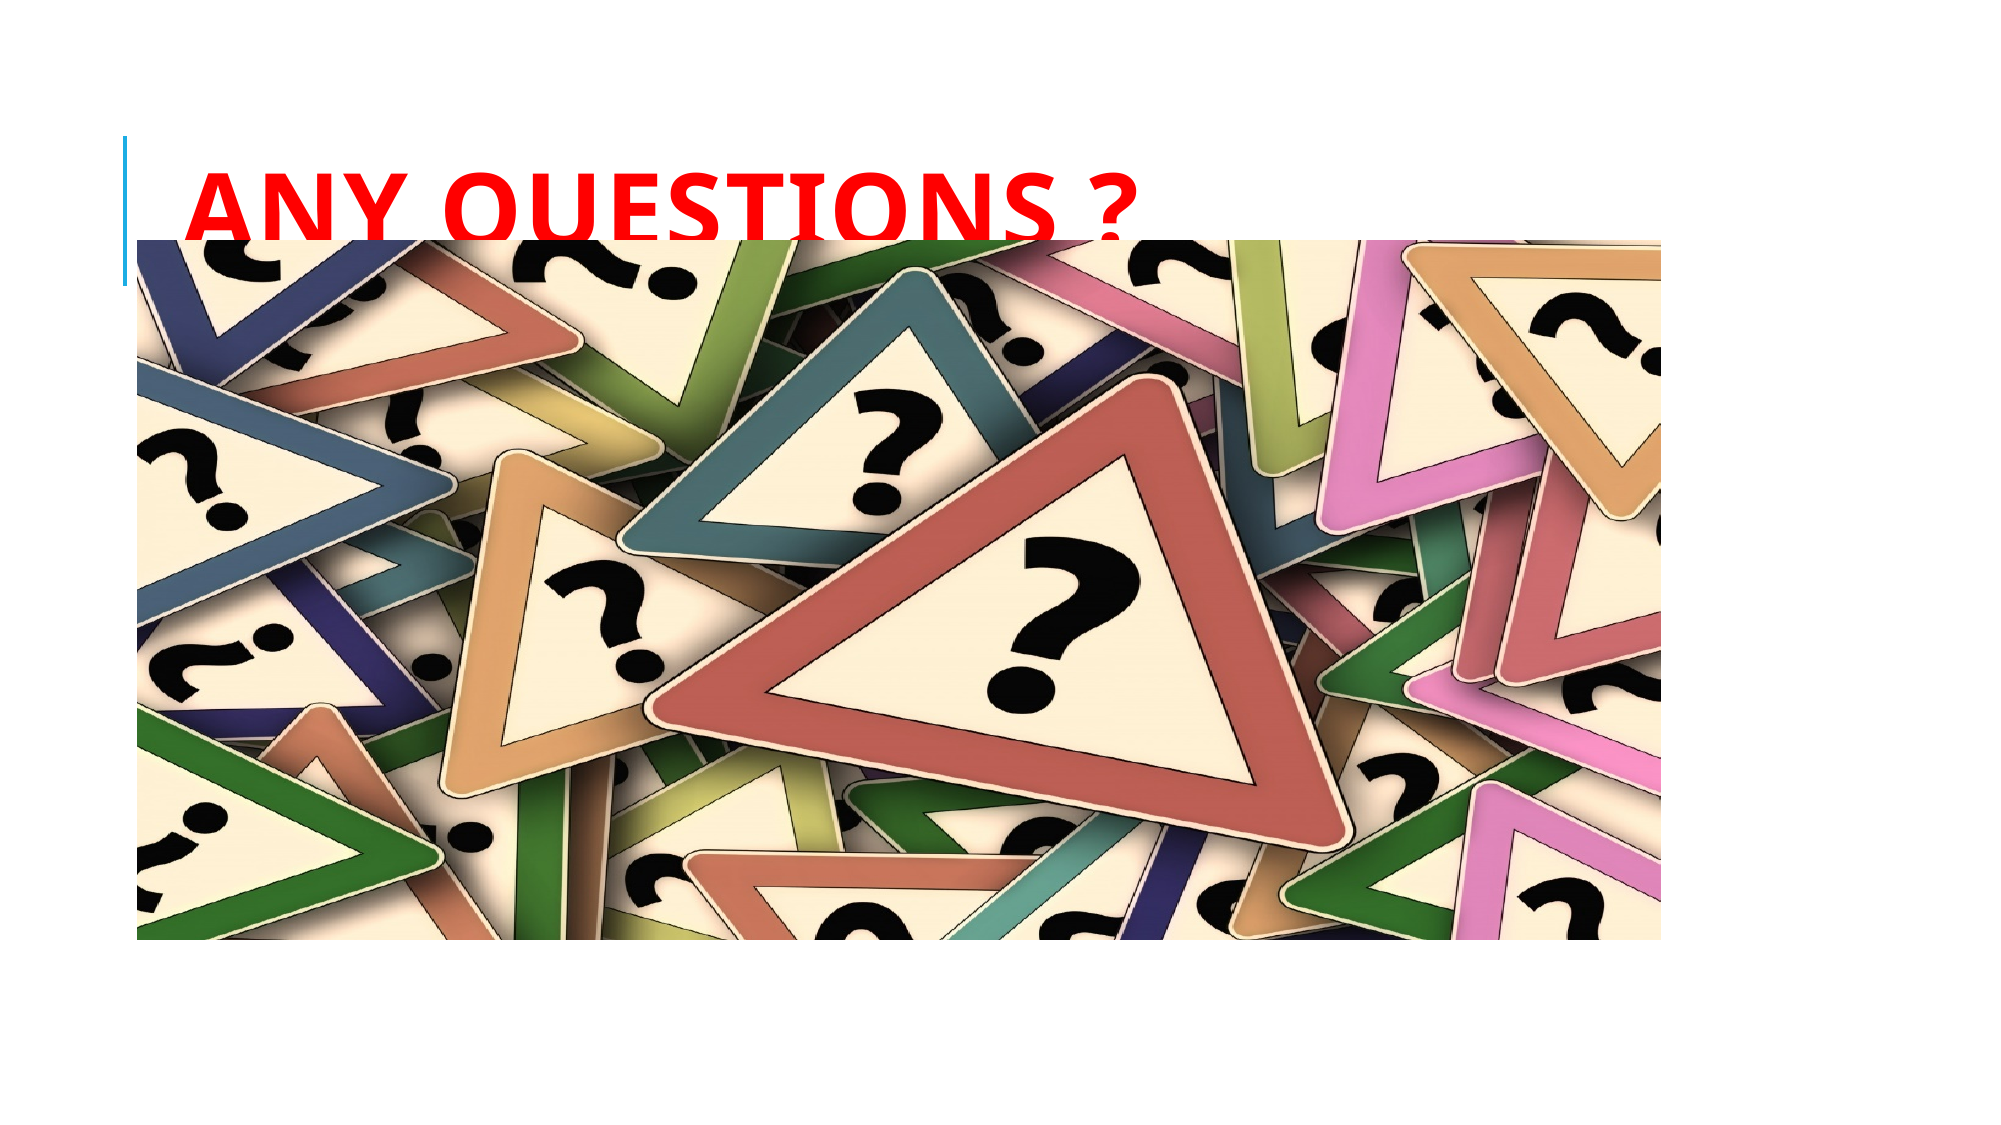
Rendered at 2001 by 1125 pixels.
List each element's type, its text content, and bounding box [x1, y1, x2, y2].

title Any Questions ? [168, 96, 1763, 342]
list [137, 240, 1661, 940]
